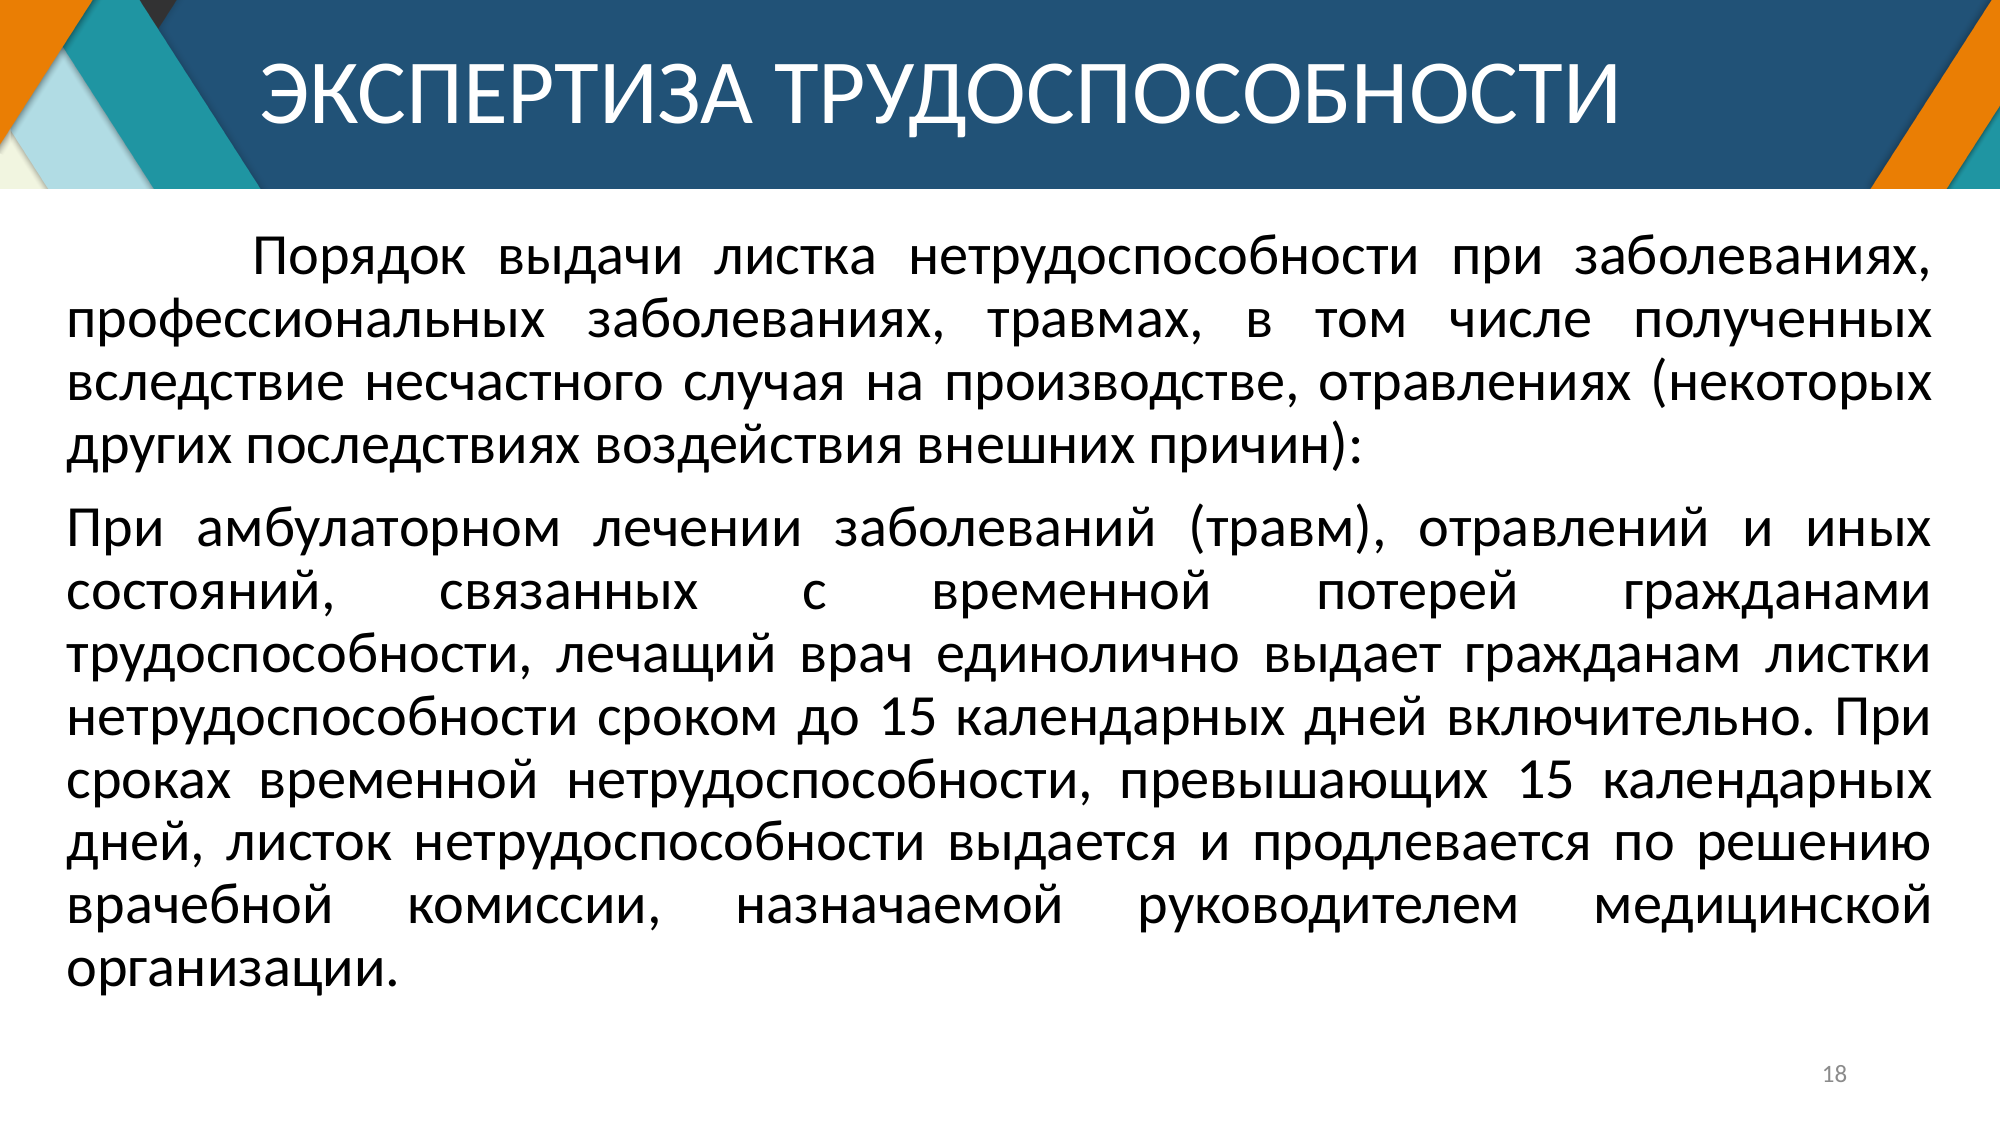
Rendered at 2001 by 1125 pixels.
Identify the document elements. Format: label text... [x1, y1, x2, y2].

list Порядок выдачи листка нетрудоспособности при заболеваниях, профессиональных заболеваниях, травмах, в том числе полученных вследствие несчастного случая на производстве, отравлениях (некоторых других последствиях воздействия внешних причин): При амбулаторном лечении заболеваний (травм), отравлений и иных состояний, связанных с временной потерей гражданами трудоспособности, лечащий врач единолично выдает гражданам листки нетрудоспособности сроком до 15 календарных дней включительно. При сроках временной нетрудоспособности, превышающих 15 календарных дней, листок нетрудоспособности выдается и продлевается по решению врачебной комиссии, назначаемой руководителем медицинской организации. [51, 216, 1949, 1014]
title ЭКСПЕРТИЗА ТРУДОСПОСОБНОСТИ [0, 0, 2000, 189]
slide_number 18 [1412, 1042, 1863, 1103]
